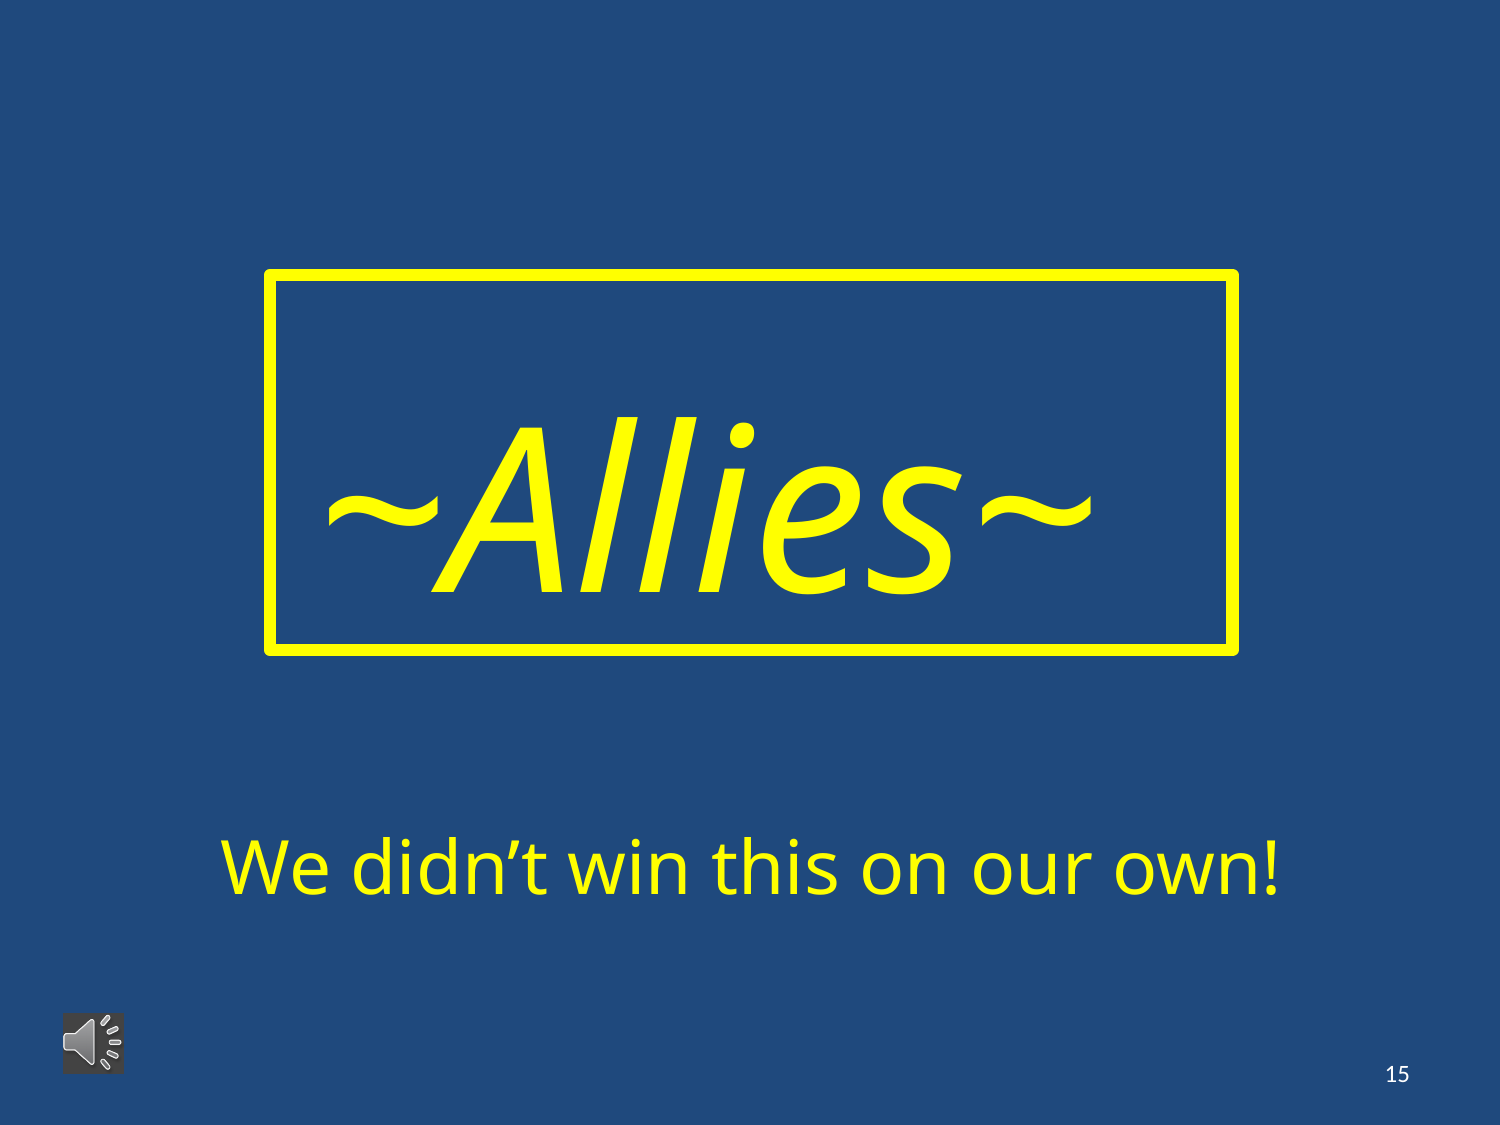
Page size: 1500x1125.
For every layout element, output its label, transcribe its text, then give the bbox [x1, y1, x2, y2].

text_box We didn’t win this on our own! [206, 812, 1298, 918]
picture [62, 1012, 126, 1076]
list ~Allies~ [270, 275, 1233, 650]
slide_number 15 [1074, 1042, 1425, 1103]
